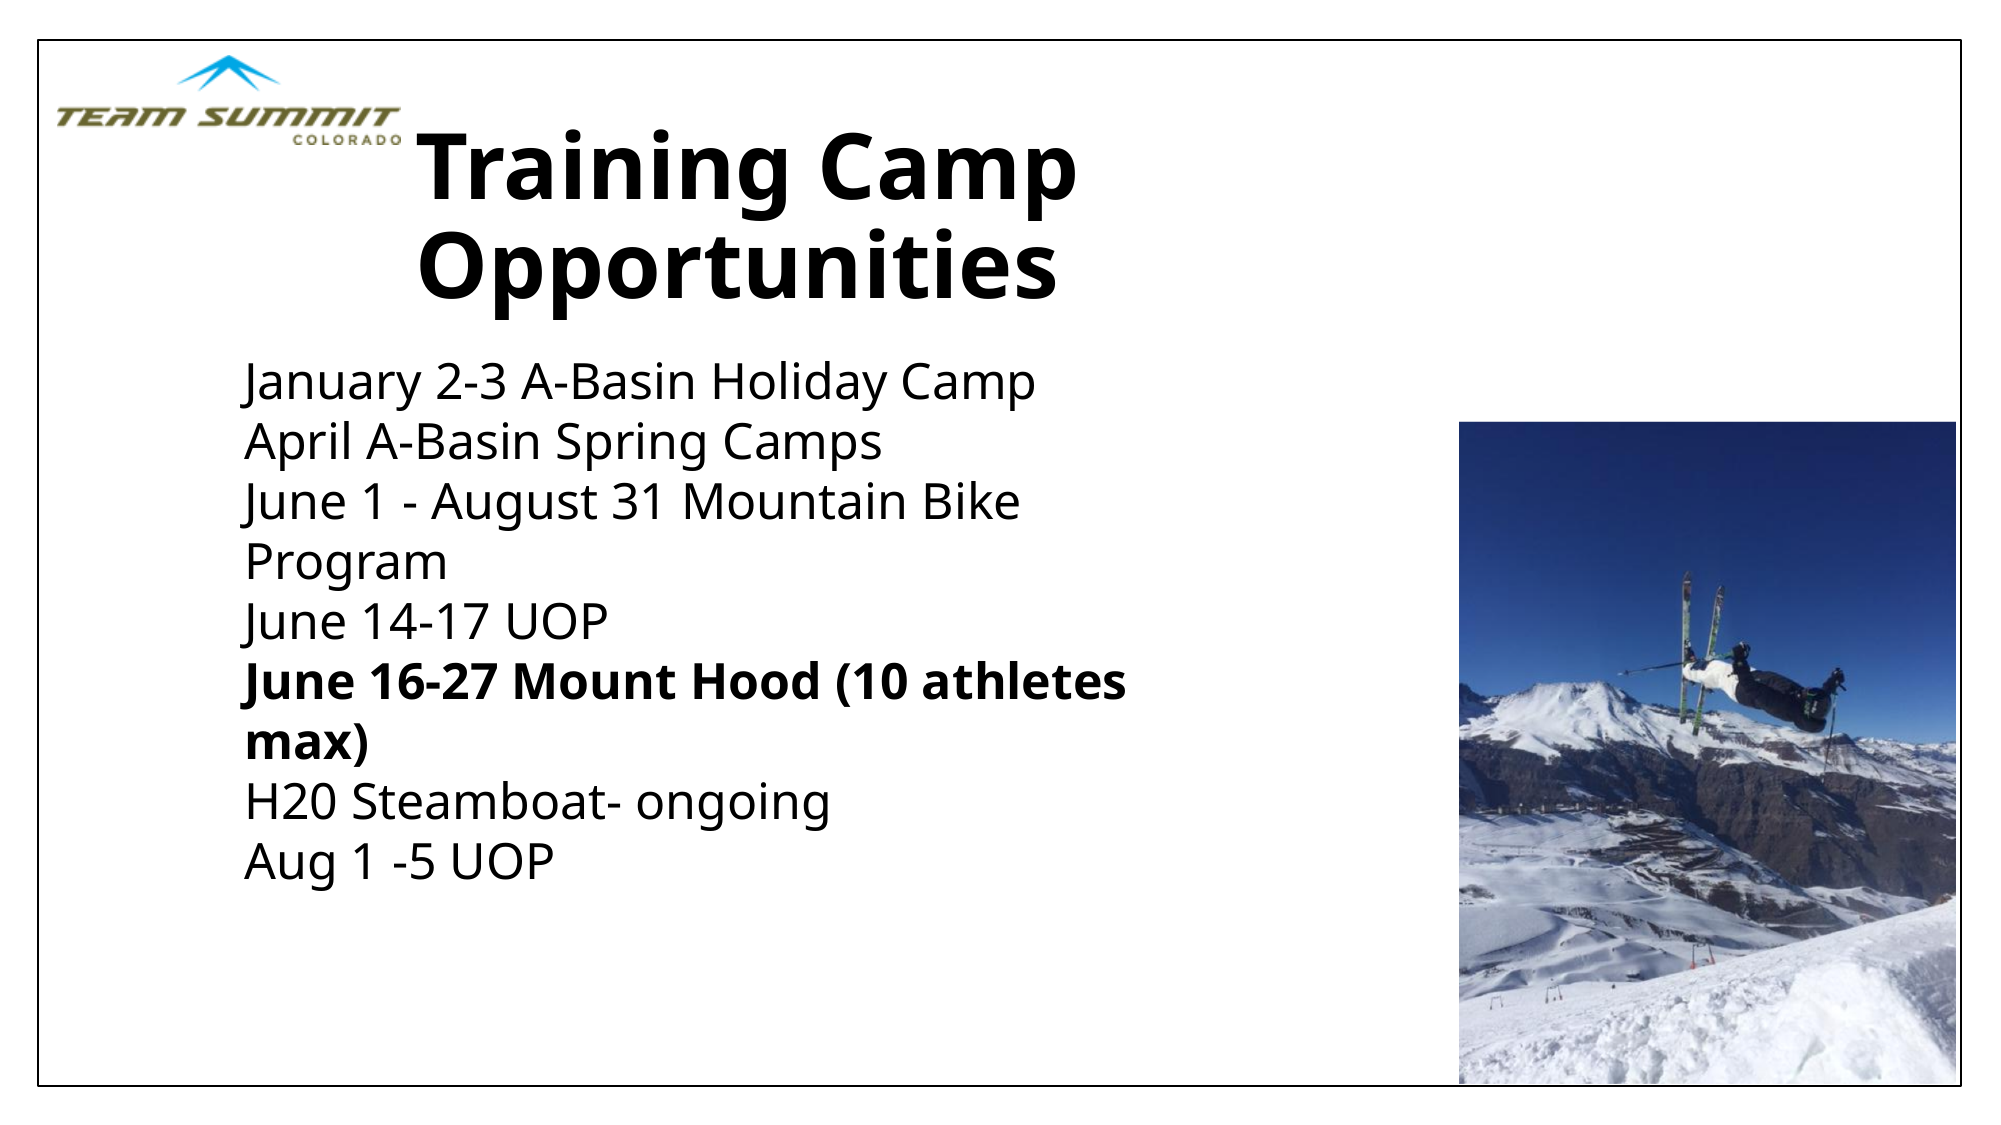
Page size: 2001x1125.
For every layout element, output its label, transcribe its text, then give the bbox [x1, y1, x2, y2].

text_box January 2-3 A-Basin Holiday Camp April A-Basin Spring Camps June 1 - August 31 Mountain Bike Program June 14-17 UOP June 16-27 Mount Hood (10 athletes max) H20 Steamboat- ongoing Aug 1 -5 UOP [229, 341, 1246, 957]
picture [56, 55, 402, 145]
picture [1459, 422, 1956, 503]
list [1375, 503, 2000, 1002]
picture [1459, 1002, 1956, 1083]
title Training Camp Opportunities [400, 55, 1685, 384]
